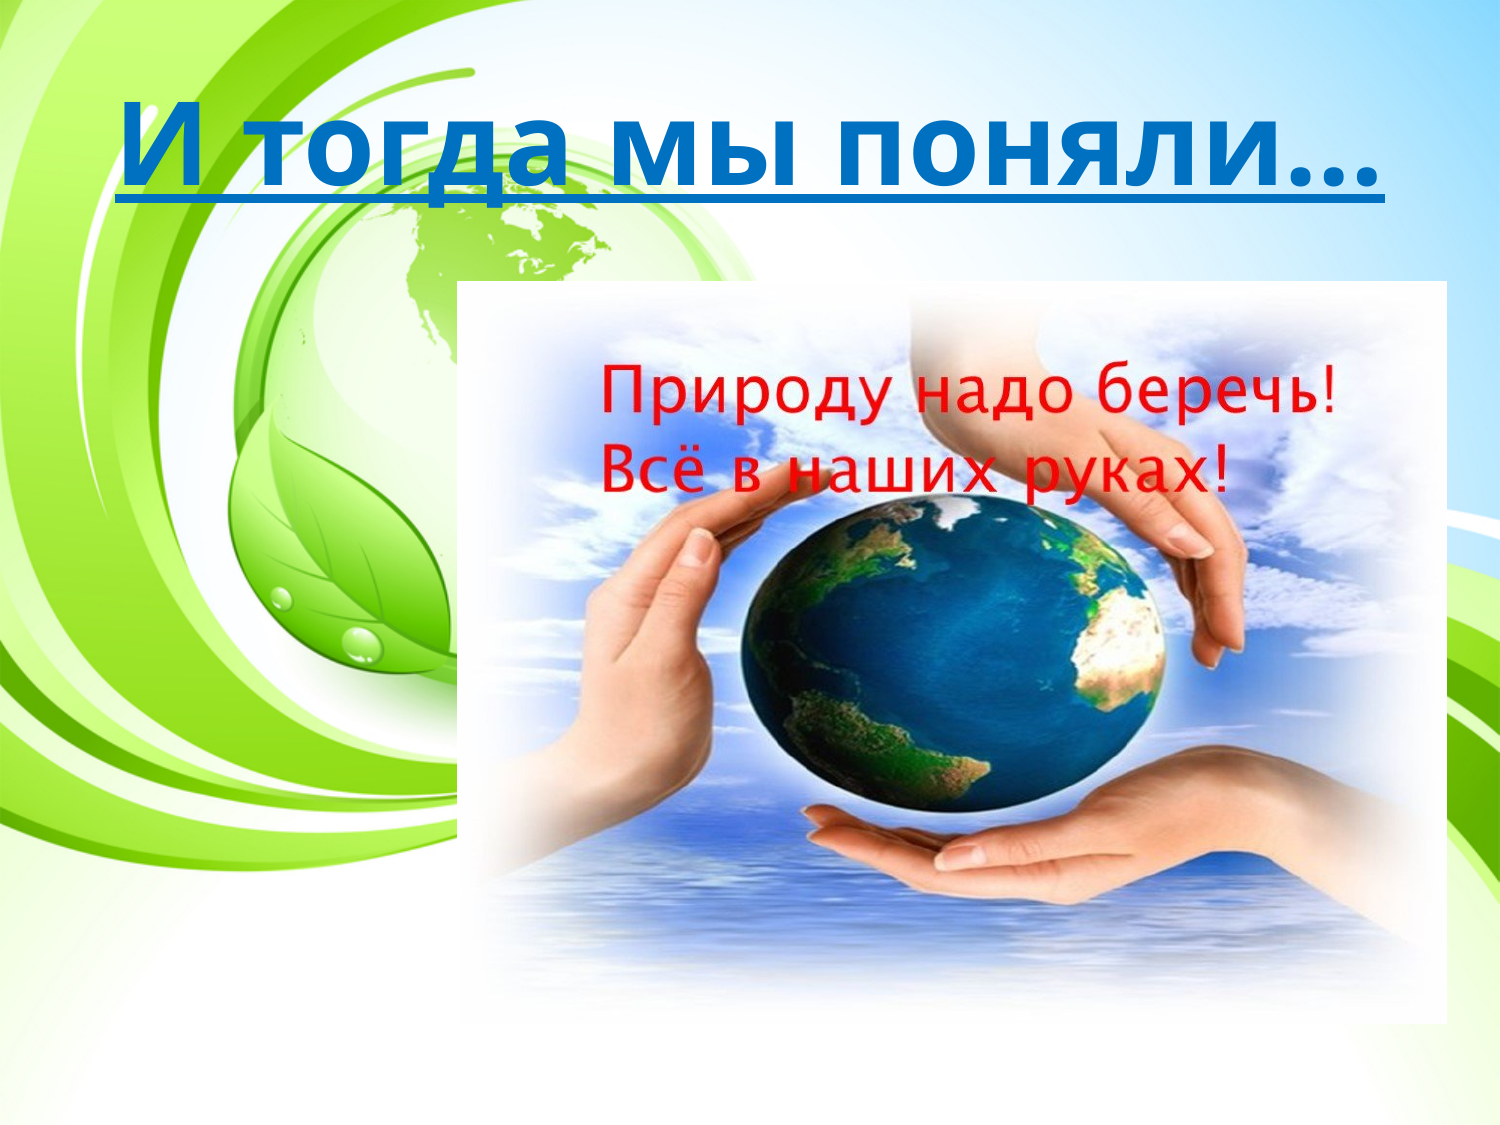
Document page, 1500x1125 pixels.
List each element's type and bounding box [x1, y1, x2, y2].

picture [0, 0, 1500, 1125]
list [456, 280, 1448, 1024]
